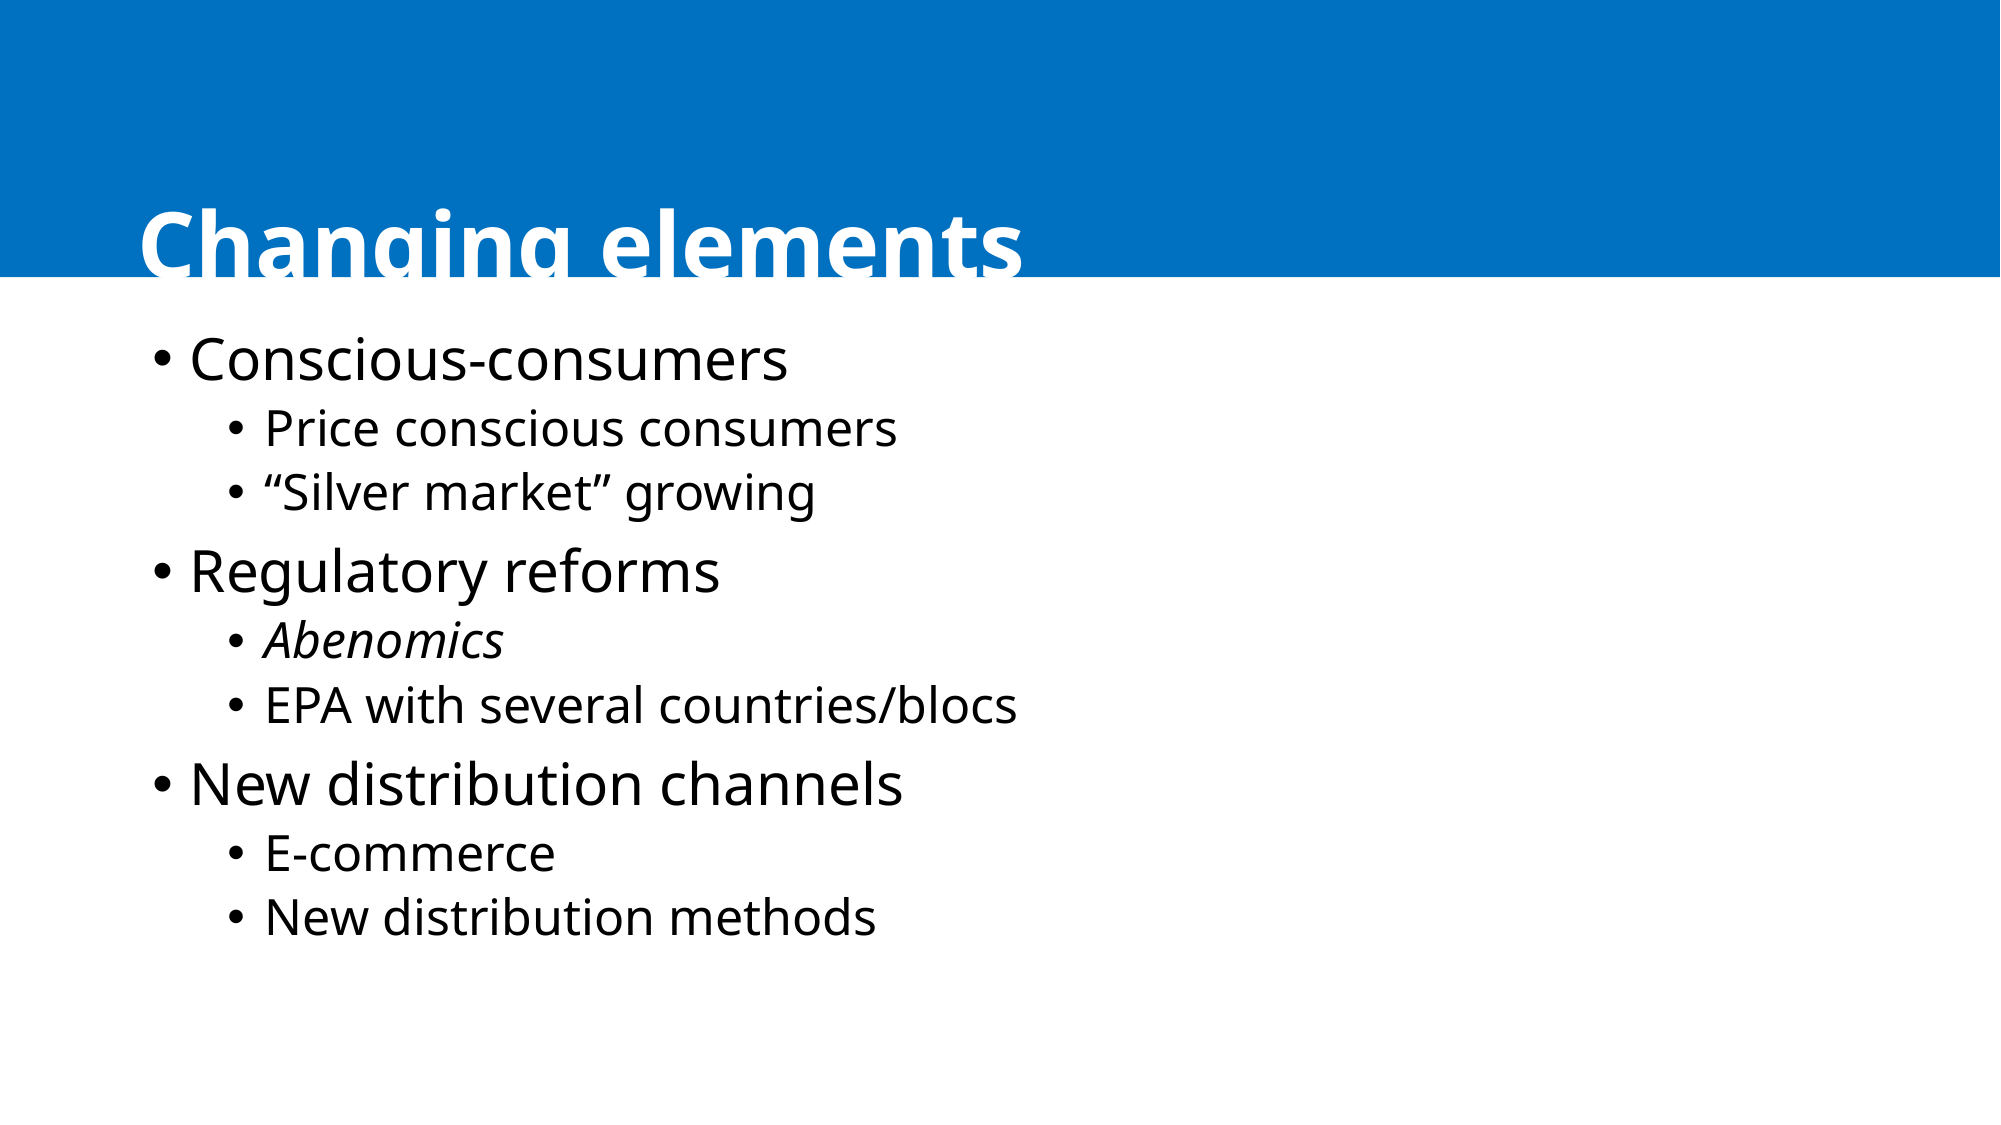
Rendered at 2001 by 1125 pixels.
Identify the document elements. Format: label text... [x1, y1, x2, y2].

text_box [0, 0, 2000, 278]
list Conscious-consumers Price conscious consumers “Silver market” growing Regulatory reforms Abenomics EPA with several countries/blocs New distribution channels E-commerce New distribution methods [137, 322, 1863, 1037]
text_box Changing elements [122, 140, 1848, 358]
